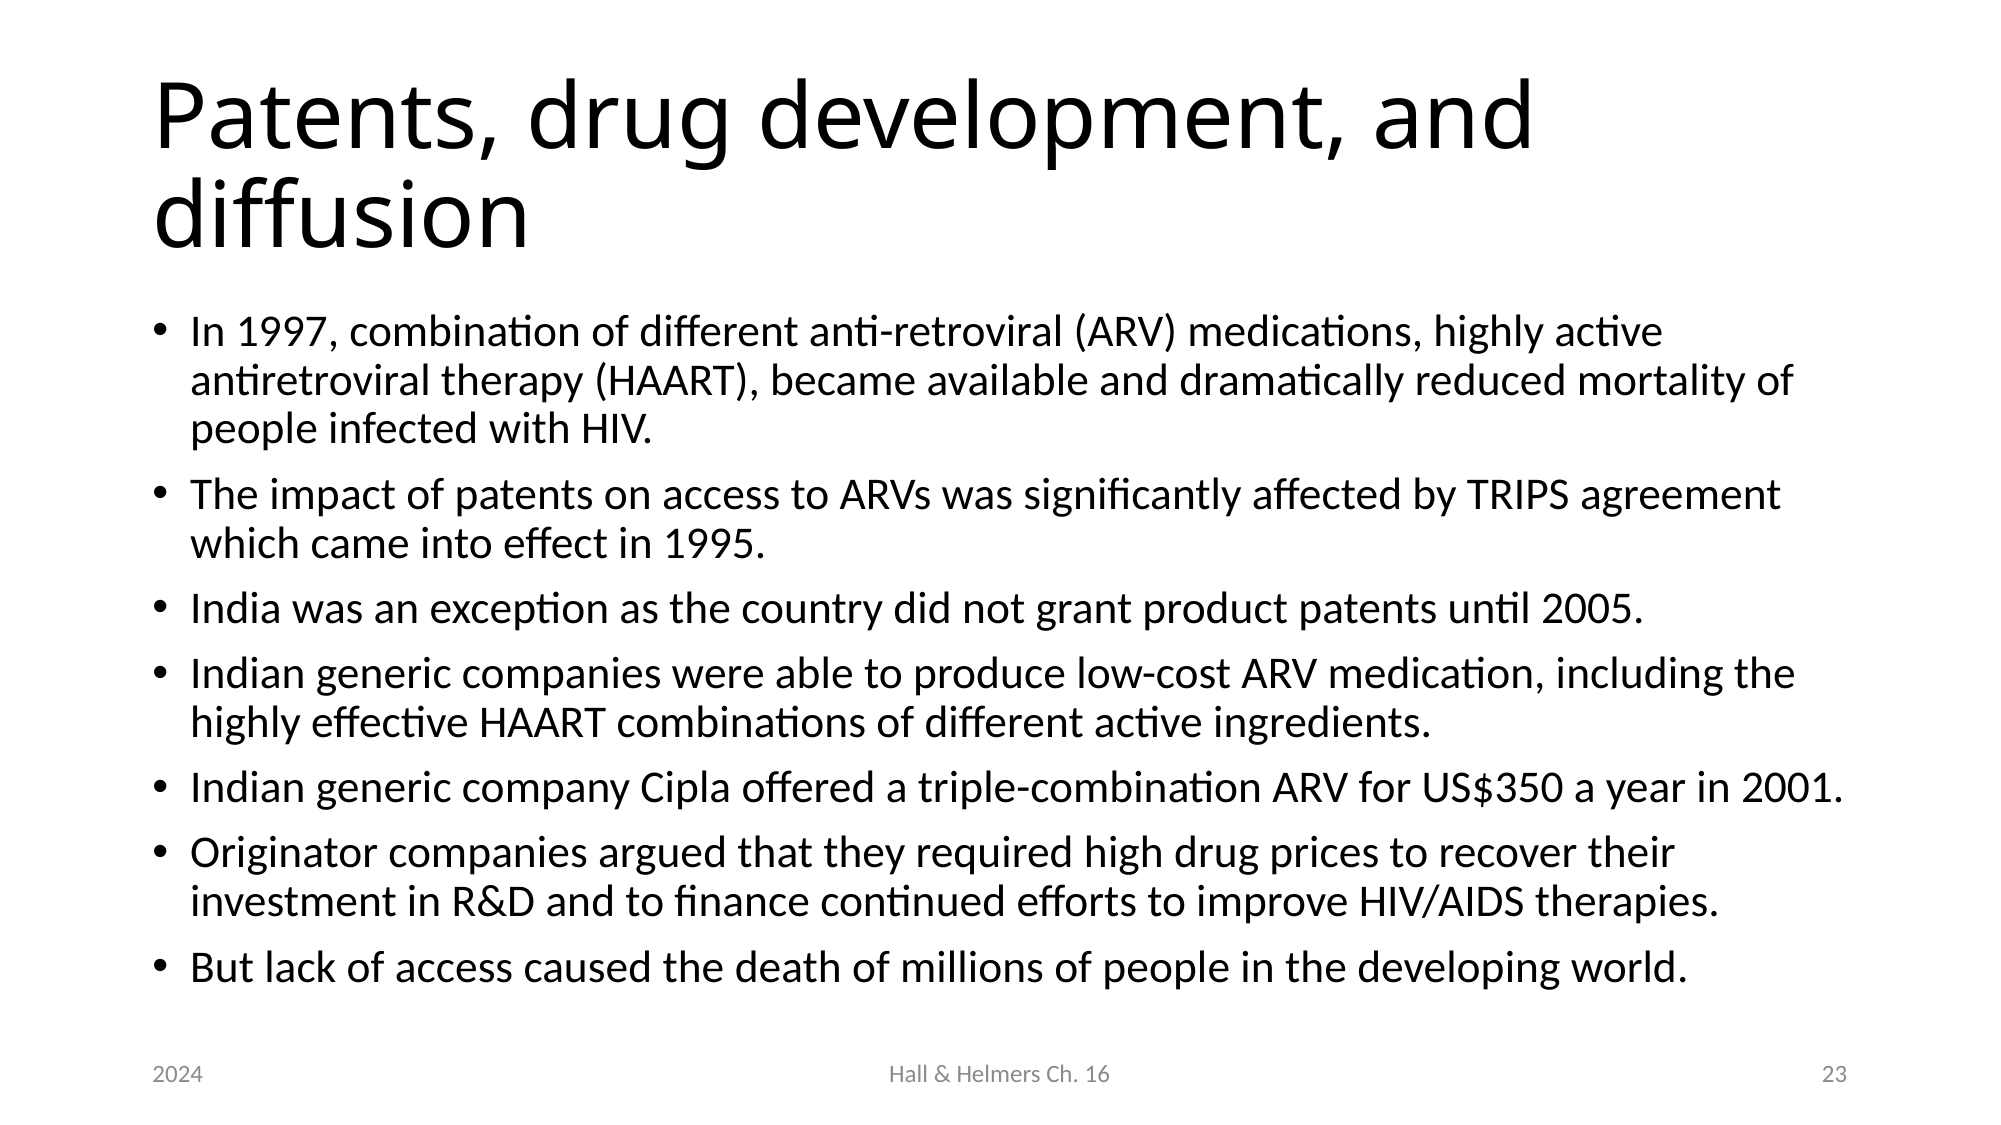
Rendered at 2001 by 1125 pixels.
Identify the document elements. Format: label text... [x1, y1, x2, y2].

list In 1997, combination of different anti-retroviral (ARV) medications, highly active antiretroviral therapy (HAART), became available and dramatically reduced mortality of people infected with HIV. The impact of patents on access to ARVs was significantly affected by TRIPS agreement which came into effect in 1995. India was an exception as the country did not grant product patents until 2005. Indian generic companies were able to produce low-cost ARV medication, including the highly effective HAART combinations of different active ingredients. Indian generic company Cipla offered a triple-combination ARV for US$350 a year in 2001. Originator companies argued that they required high drug prices to recover their investment in R&D and to finance continued efforts to improve HIV/AIDS therapies. But lack of access caused the death of millions of people in the developing world. [137, 299, 1863, 1014]
slide_number 23 [1412, 1042, 1863, 1103]
title Patents, drug development, and diffusion [137, 59, 1863, 278]
footer Hall & Helmers Ch. 16 [662, 1042, 1338, 1103]
slide_number 2024 [137, 1042, 588, 1103]
